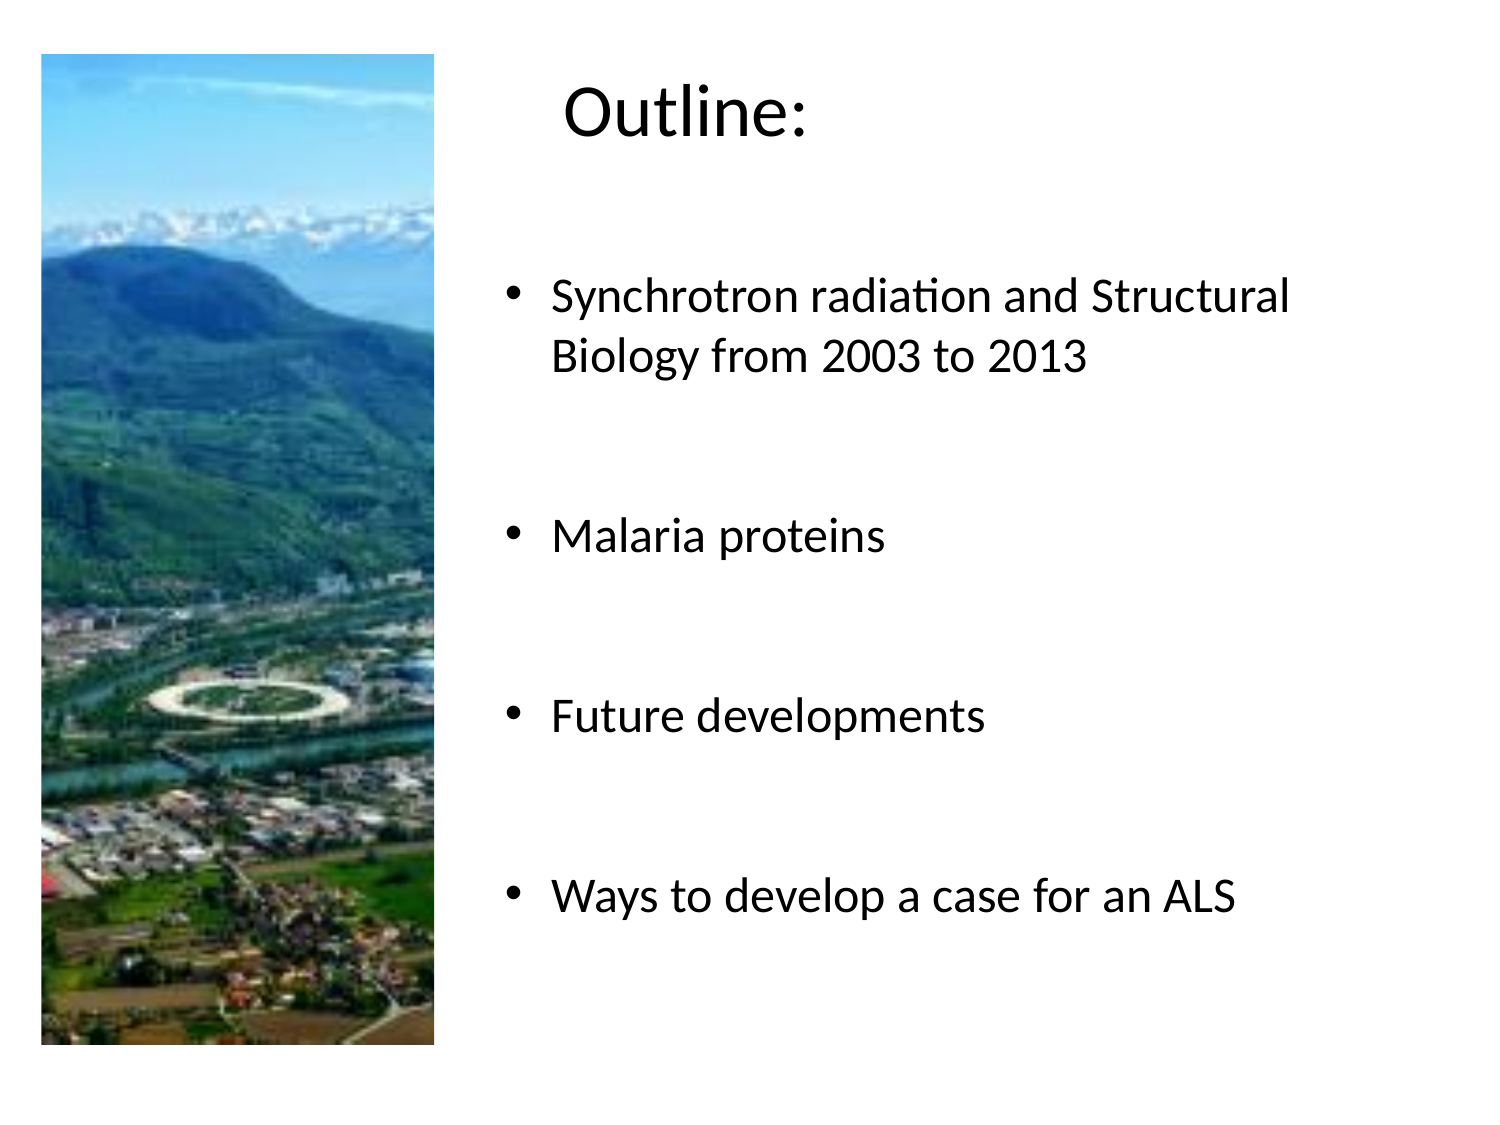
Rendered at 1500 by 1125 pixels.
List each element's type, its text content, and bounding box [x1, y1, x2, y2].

text_box Outline: [549, 54, 1500, 160]
text_box Synchrotron radiation and Structural Biology from 2003 to 2013 Malaria proteins Future developments Ways to develop a case for an ALS [490, 255, 1388, 1051]
picture [40, 54, 435, 1045]
